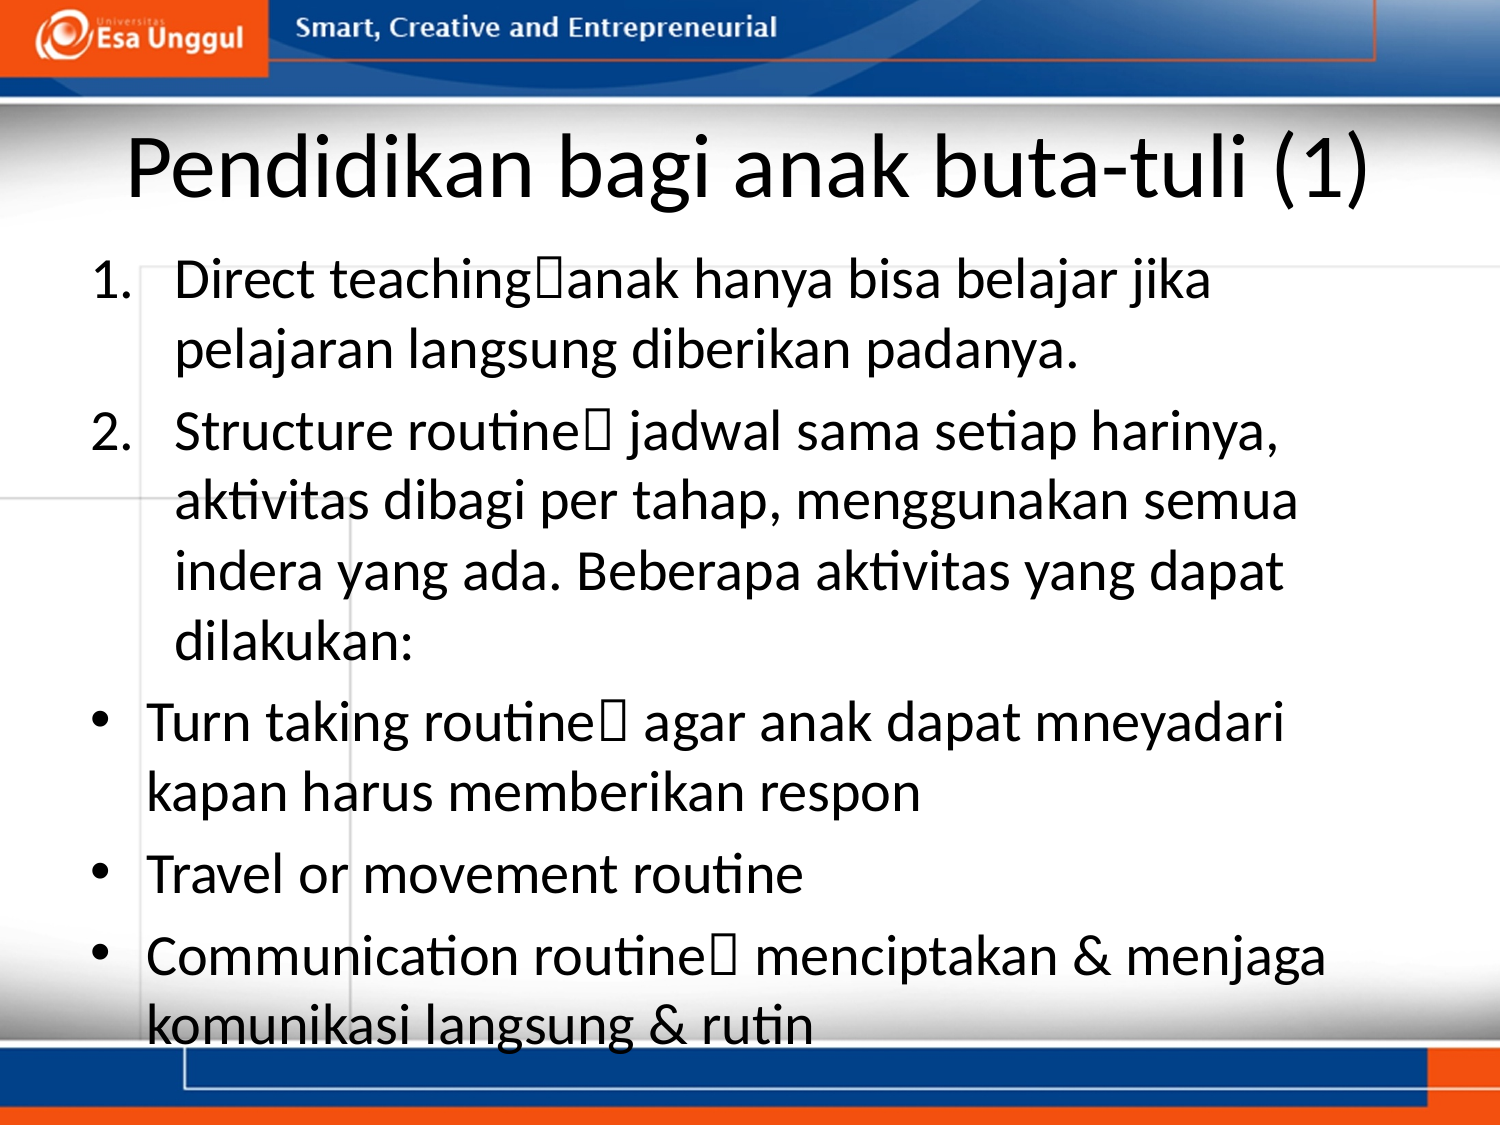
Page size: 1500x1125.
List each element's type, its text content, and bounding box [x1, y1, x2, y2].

title Pendidikan bagi anak buta-tuli (1) [75, 90, 1425, 232]
list Direct teachinganak hanya bisa belajar jika pelajaran langsung diberikan padanya. Structure routine jadwal sama setiap harinya, aktivitas dibagi per tahap, menggunakan semua indera yang ada. Beberapa aktivitas yang dapat dilakukan: Turn taking routine agar anak dapat mneyadari kapan harus memberikan respon Travel or movement routine Communication routine menciptakan & menjaga komunikasi langsung & rutin [75, 232, 1425, 1043]
picture [0, 0, 1500, 1125]
